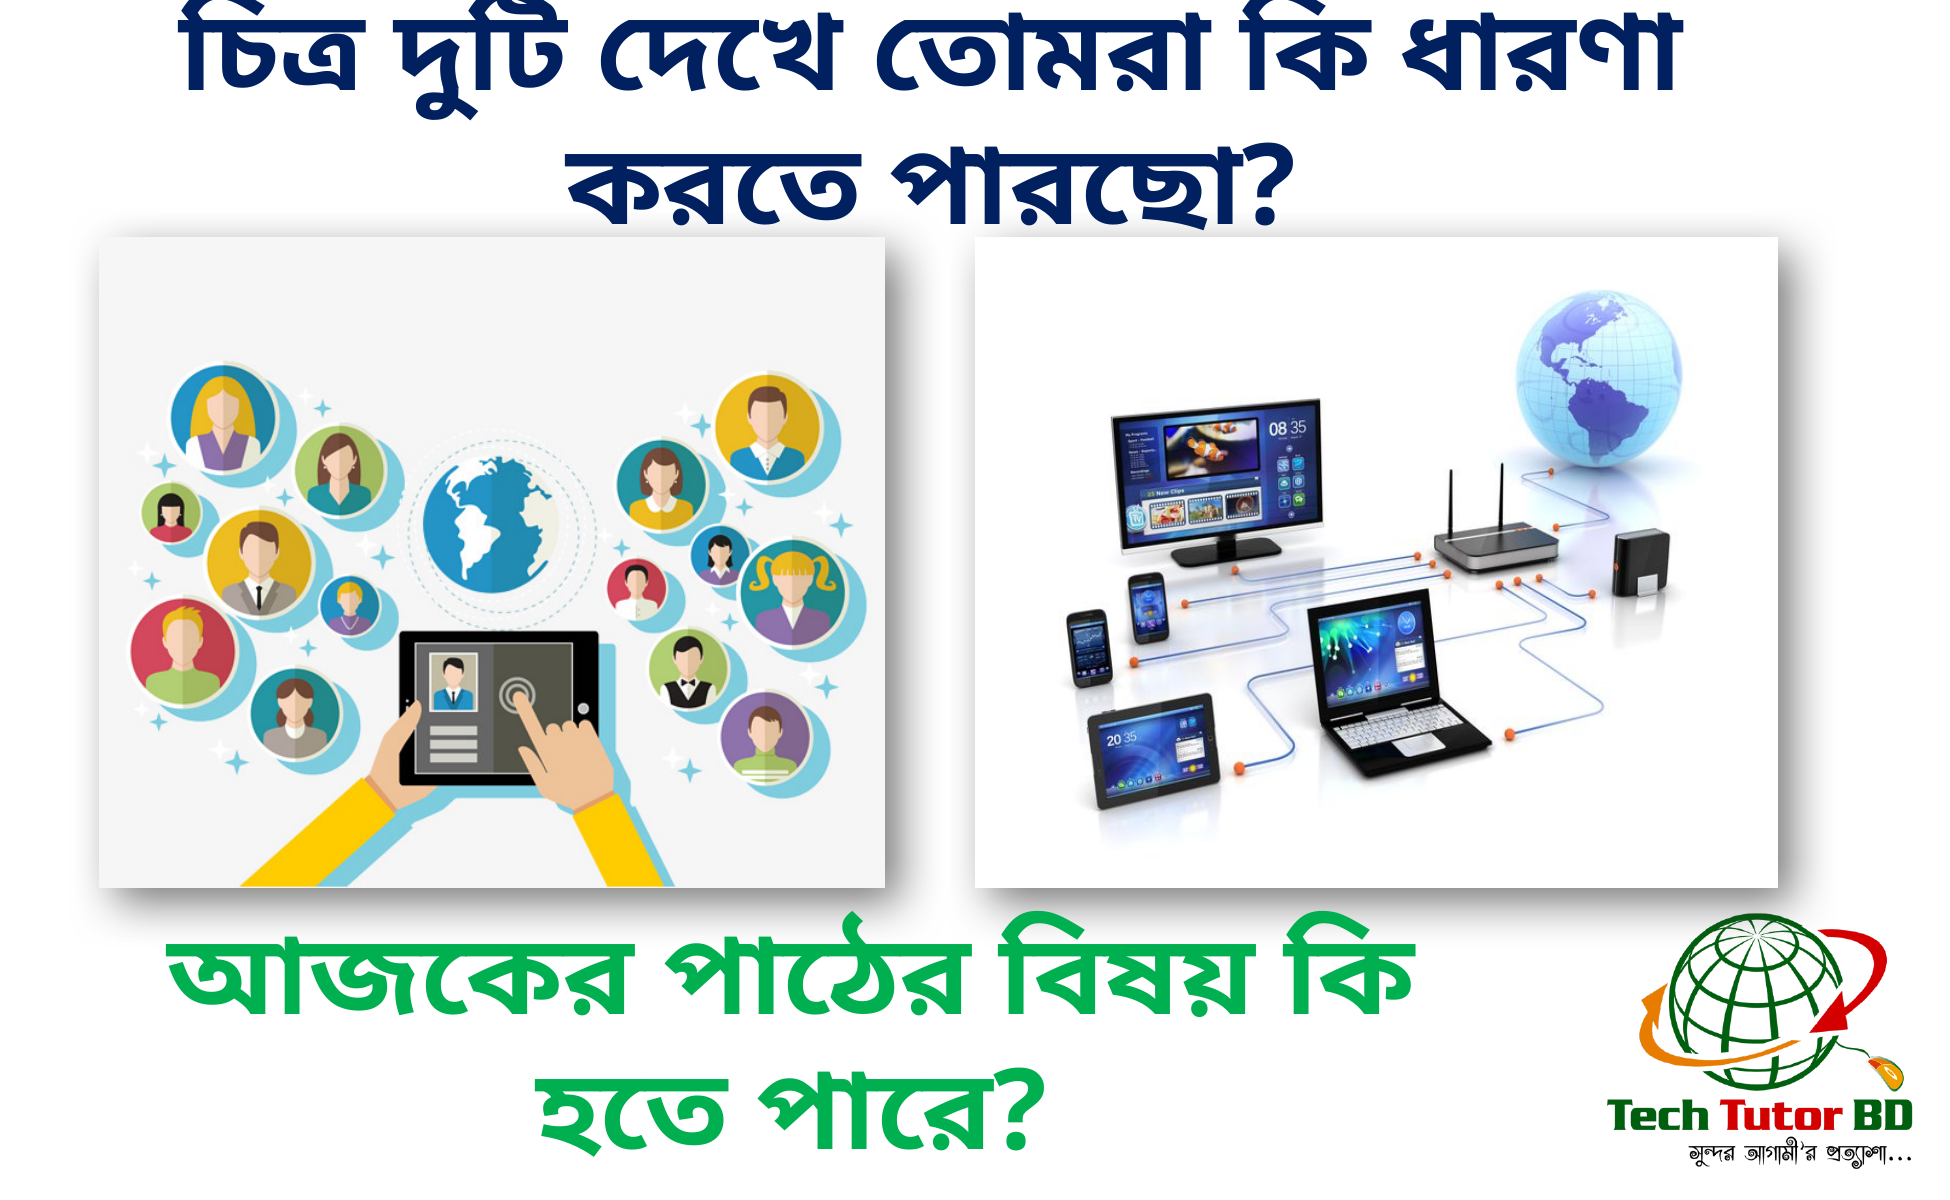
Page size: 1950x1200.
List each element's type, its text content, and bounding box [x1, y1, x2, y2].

text_box চিত্র দুটি দেখে তোমরা কি ধারণা করতে পারছো? [69, 35, 1794, 190]
picture [1575, 849, 1950, 1200]
text_box আজকের পাঠের বিষয় কি হতে পারে? [55, 960, 1528, 1115]
picture [974, 237, 1778, 888]
picture [99, 237, 885, 888]
